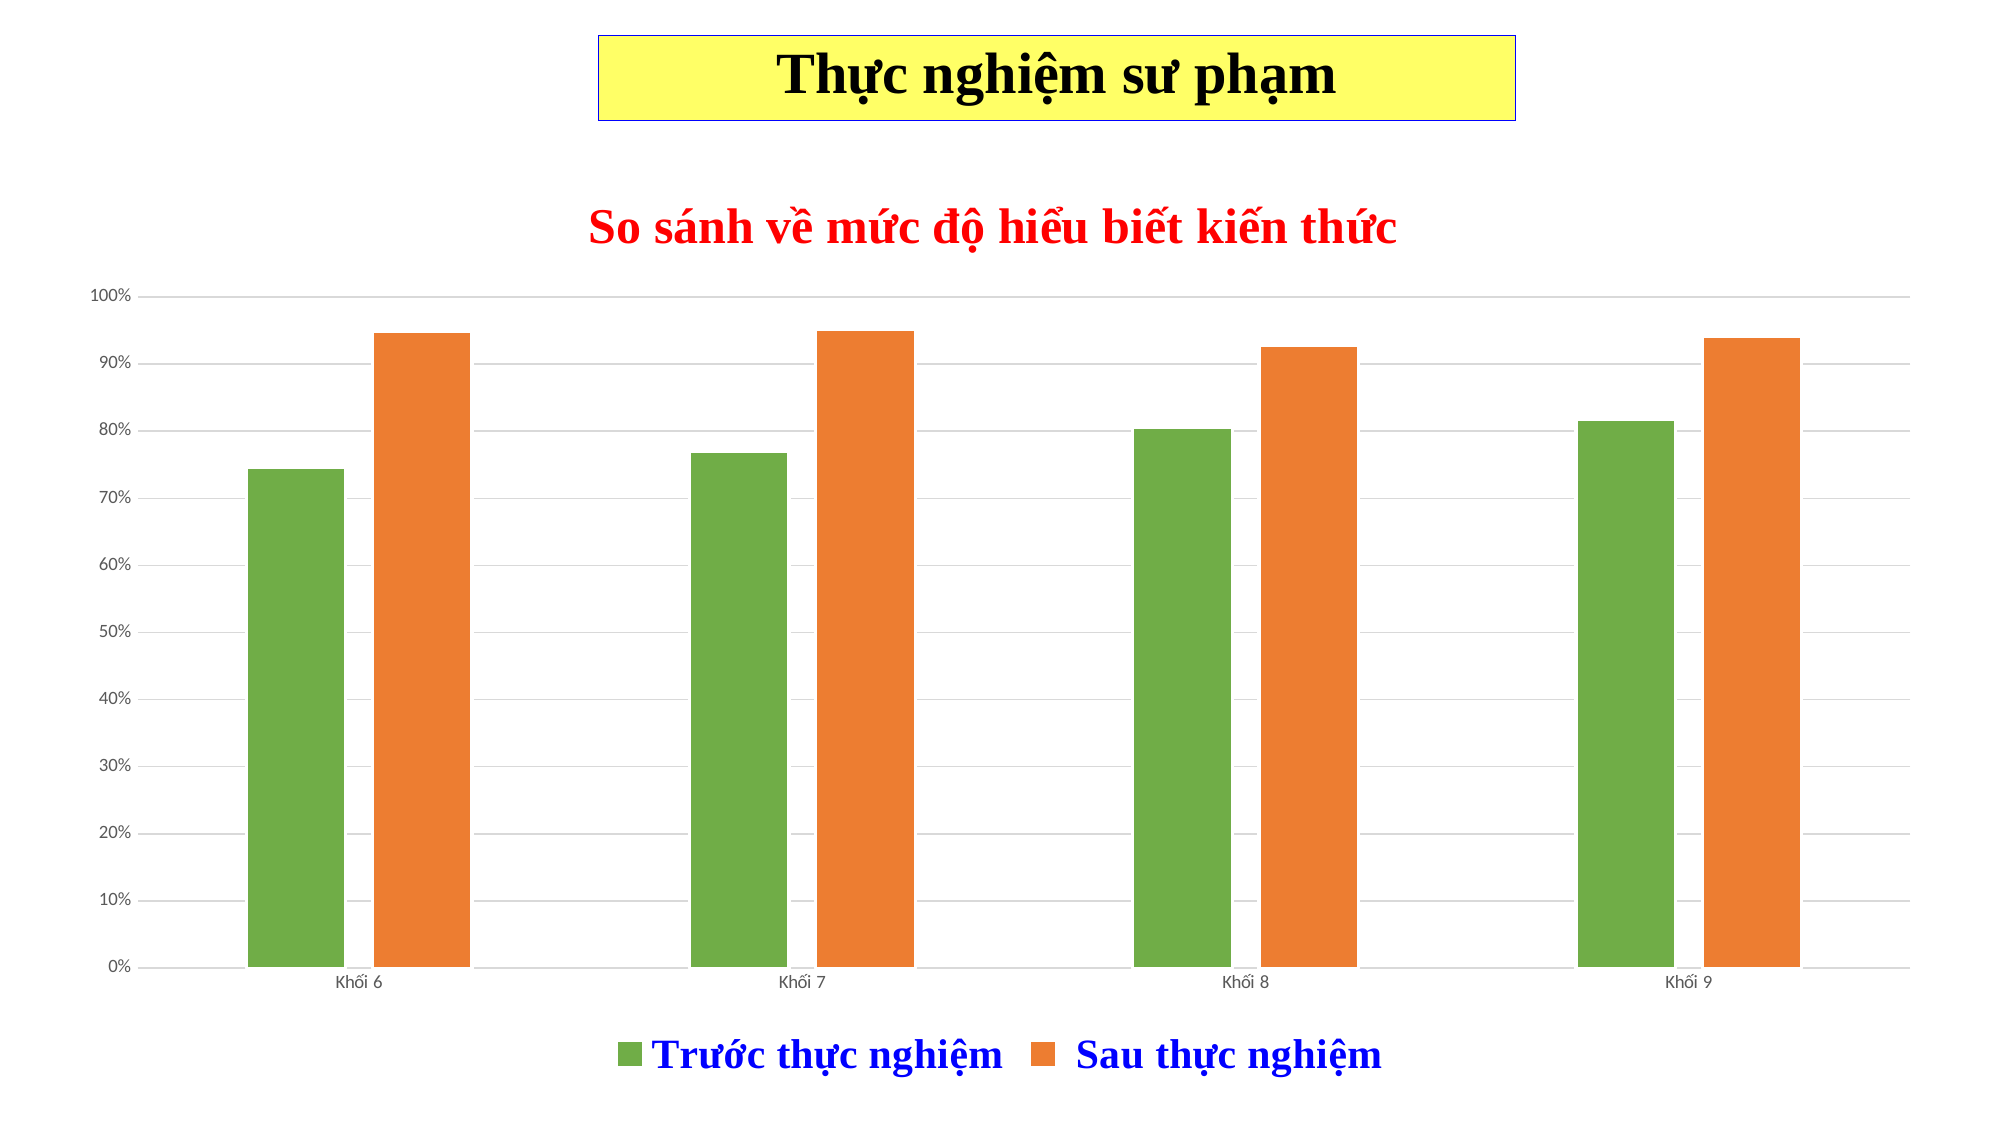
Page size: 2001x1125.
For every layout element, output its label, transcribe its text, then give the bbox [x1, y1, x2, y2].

chart [51, 156, 1949, 1086]
text_box Thực nghiệm sư phạm [598, 35, 1516, 121]
